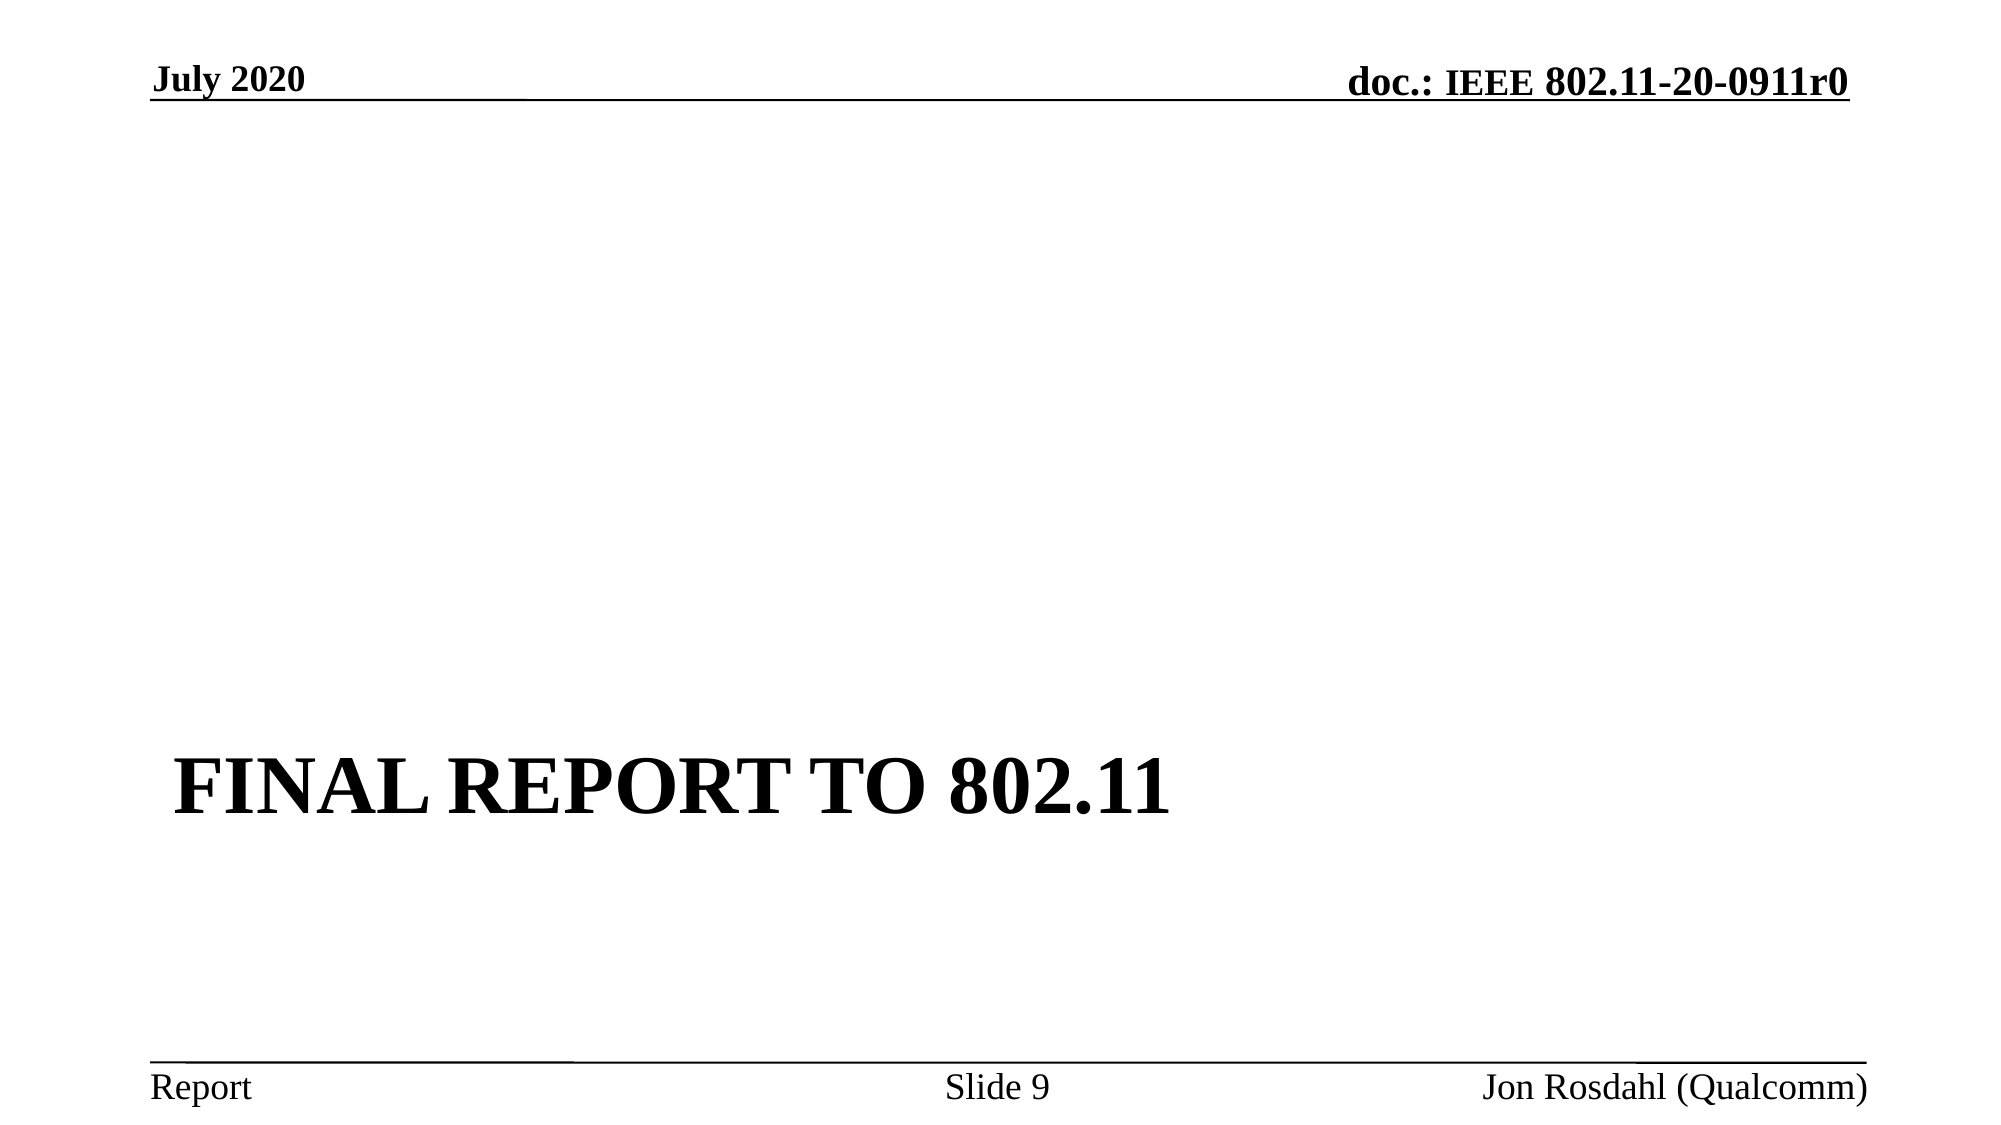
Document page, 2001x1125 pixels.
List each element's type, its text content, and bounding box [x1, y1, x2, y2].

title Final Report to 802.11 [157, 722, 1859, 947]
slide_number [152, 49, 434, 100]
slide_number Slide 9 [928, 1061, 1067, 1123]
footer Jon Rosdahl (Qualcomm) [1424, 1061, 1869, 1108]
